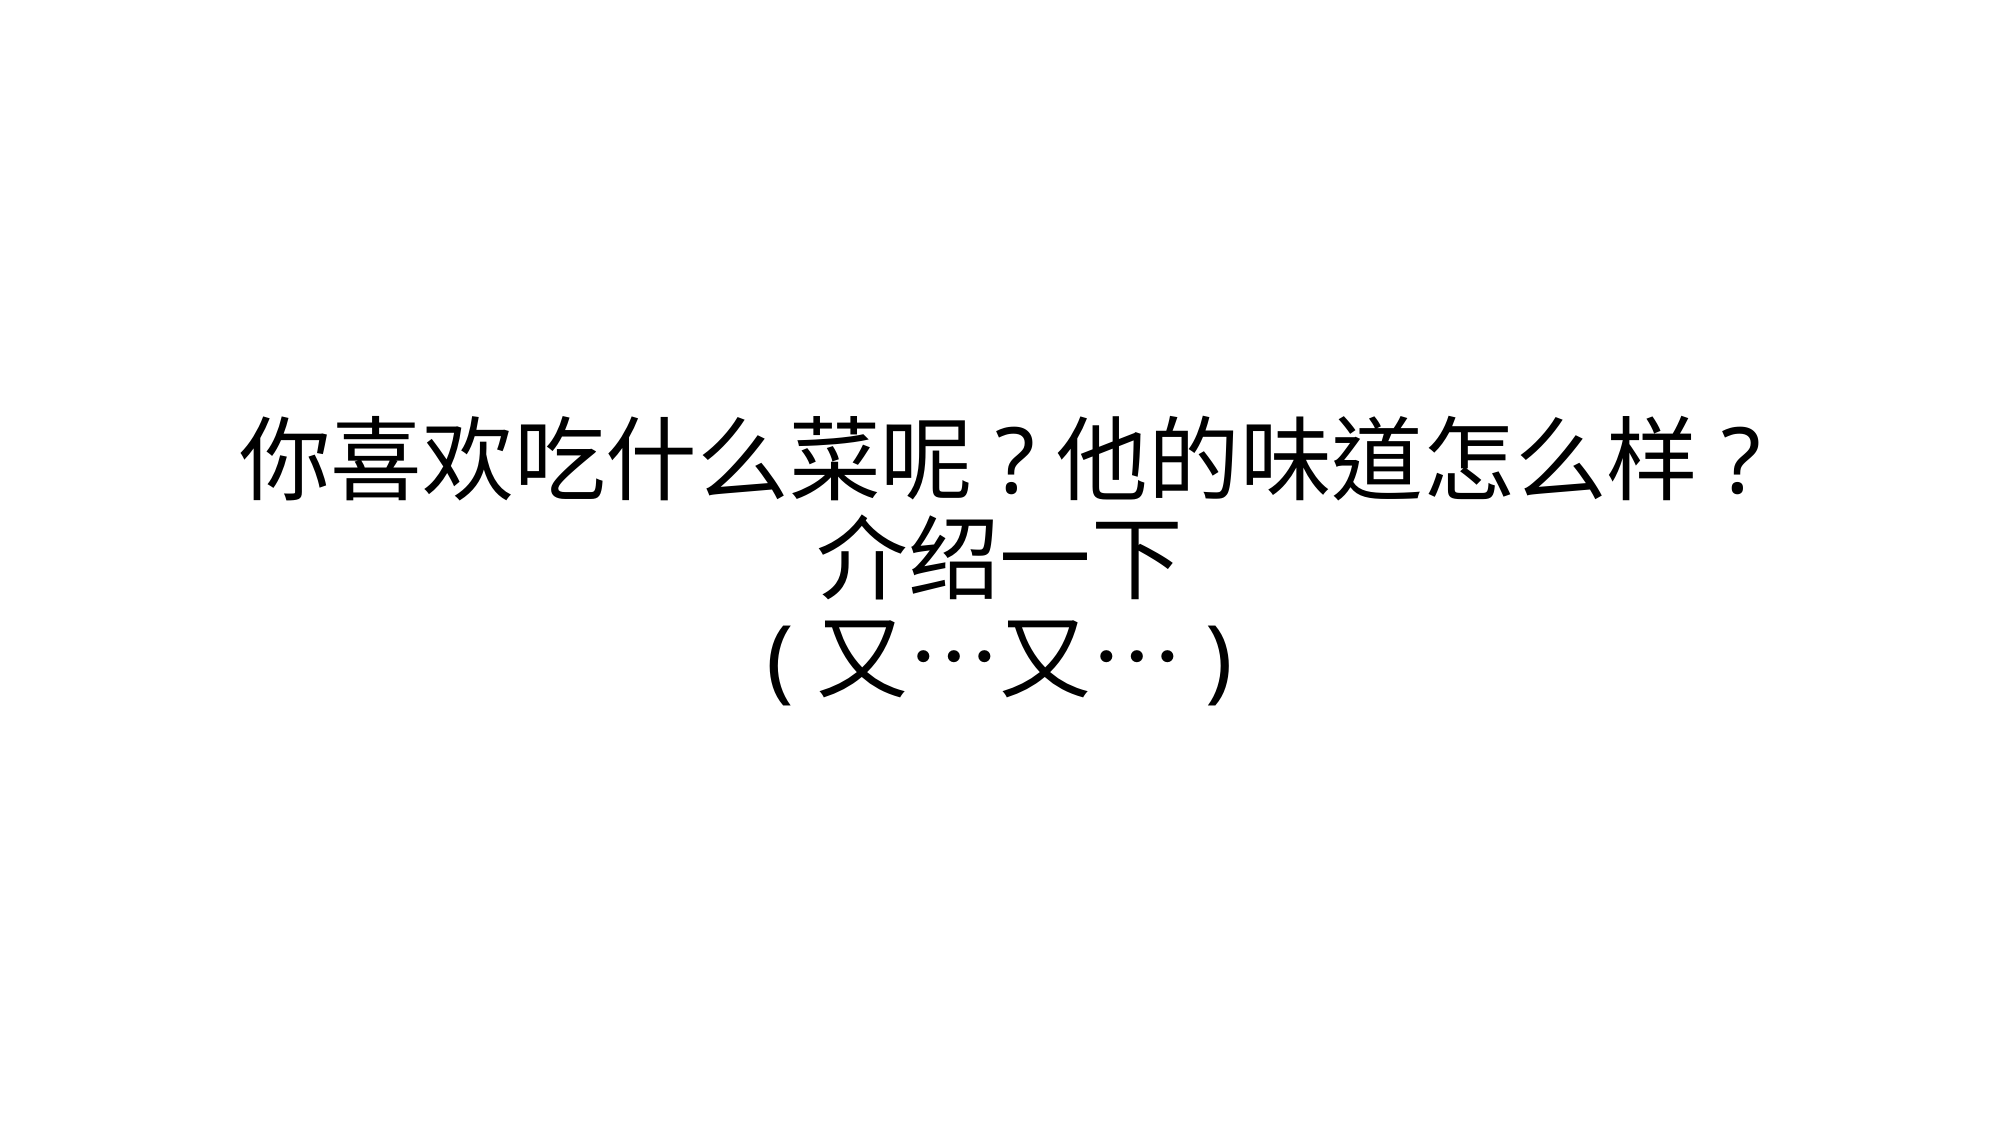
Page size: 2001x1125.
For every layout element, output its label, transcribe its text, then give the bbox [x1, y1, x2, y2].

title 你喜欢吃什么菜呢?他的味道怎么样? 介绍一下 (又…又…) [137, 333, 1863, 792]
